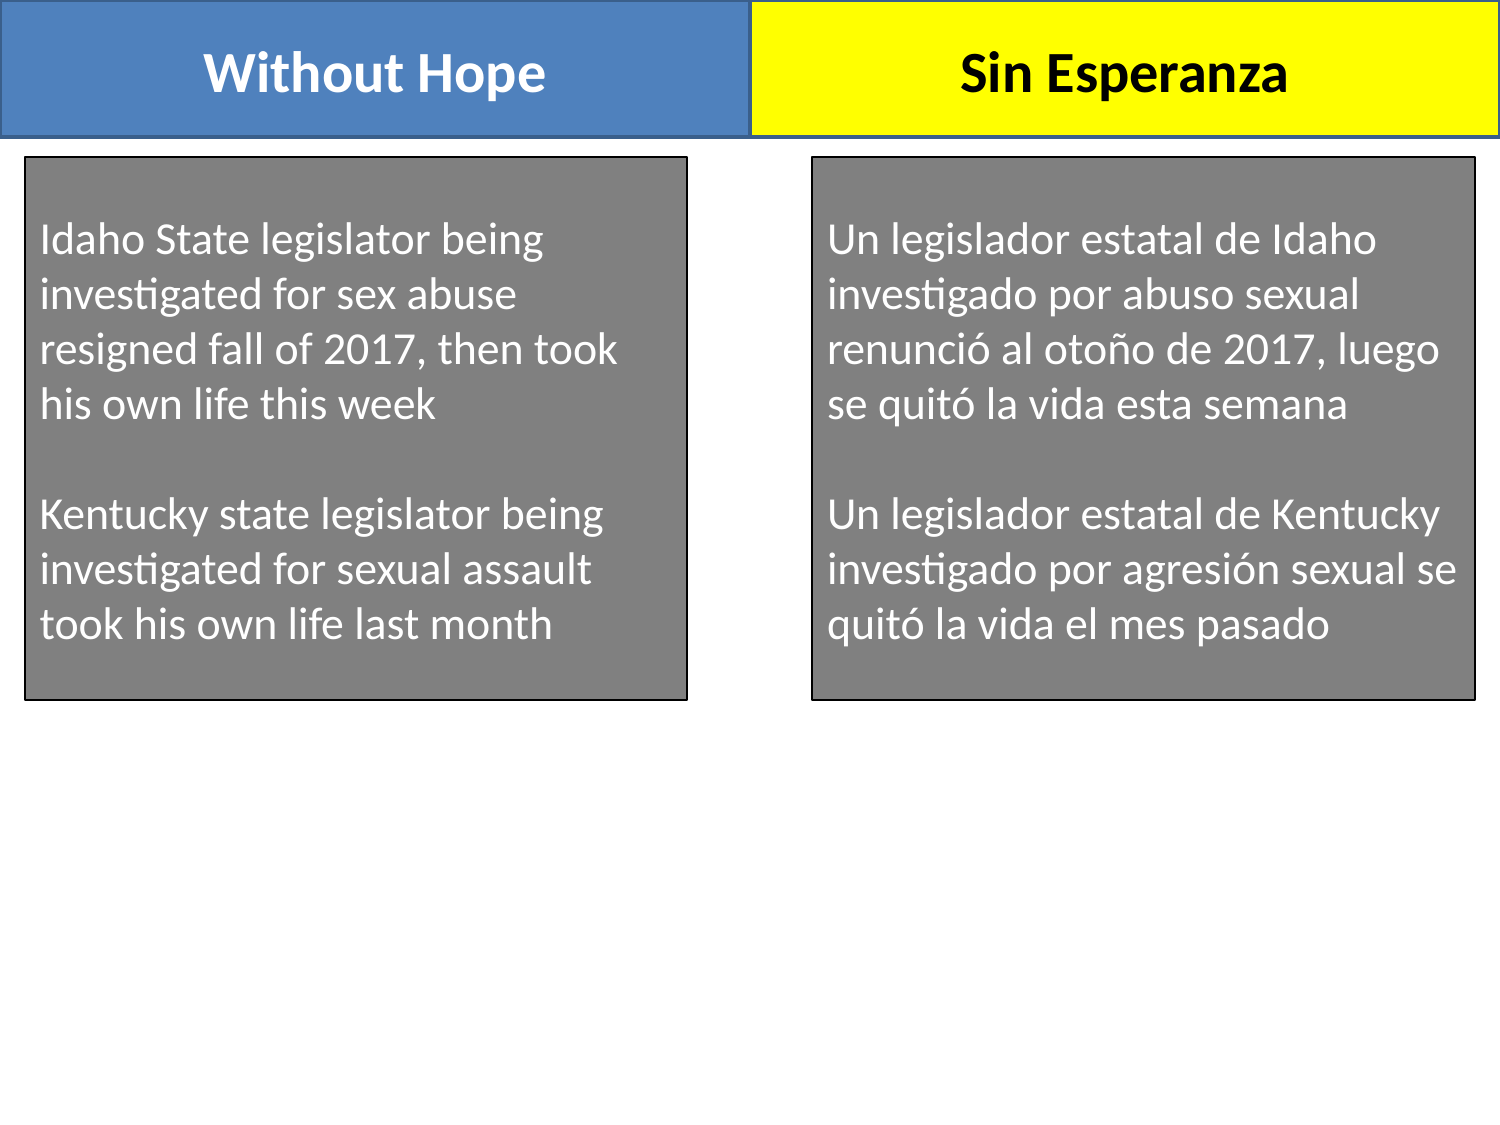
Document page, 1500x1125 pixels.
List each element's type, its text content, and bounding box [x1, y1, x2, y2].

text_box Un legislador estatal de Idaho investigado por abuso sexual renunció al otoño de 2017, luego se quitó la vida esta semana Un legislador estatal de Kentucky investigado por agresión sexual se quitó la vida el mes pasado [810, 155, 1477, 702]
text_box Idaho State legislator being investigated for sex abuse resigned fall of 2017, then took his own life this week Kentucky state legislator being investigated for sexual assault took his own life last month [23, 155, 689, 702]
text_box Sin Esperanza [748, 0, 1500, 139]
text_box Without Hope [0, 0, 748, 139]
